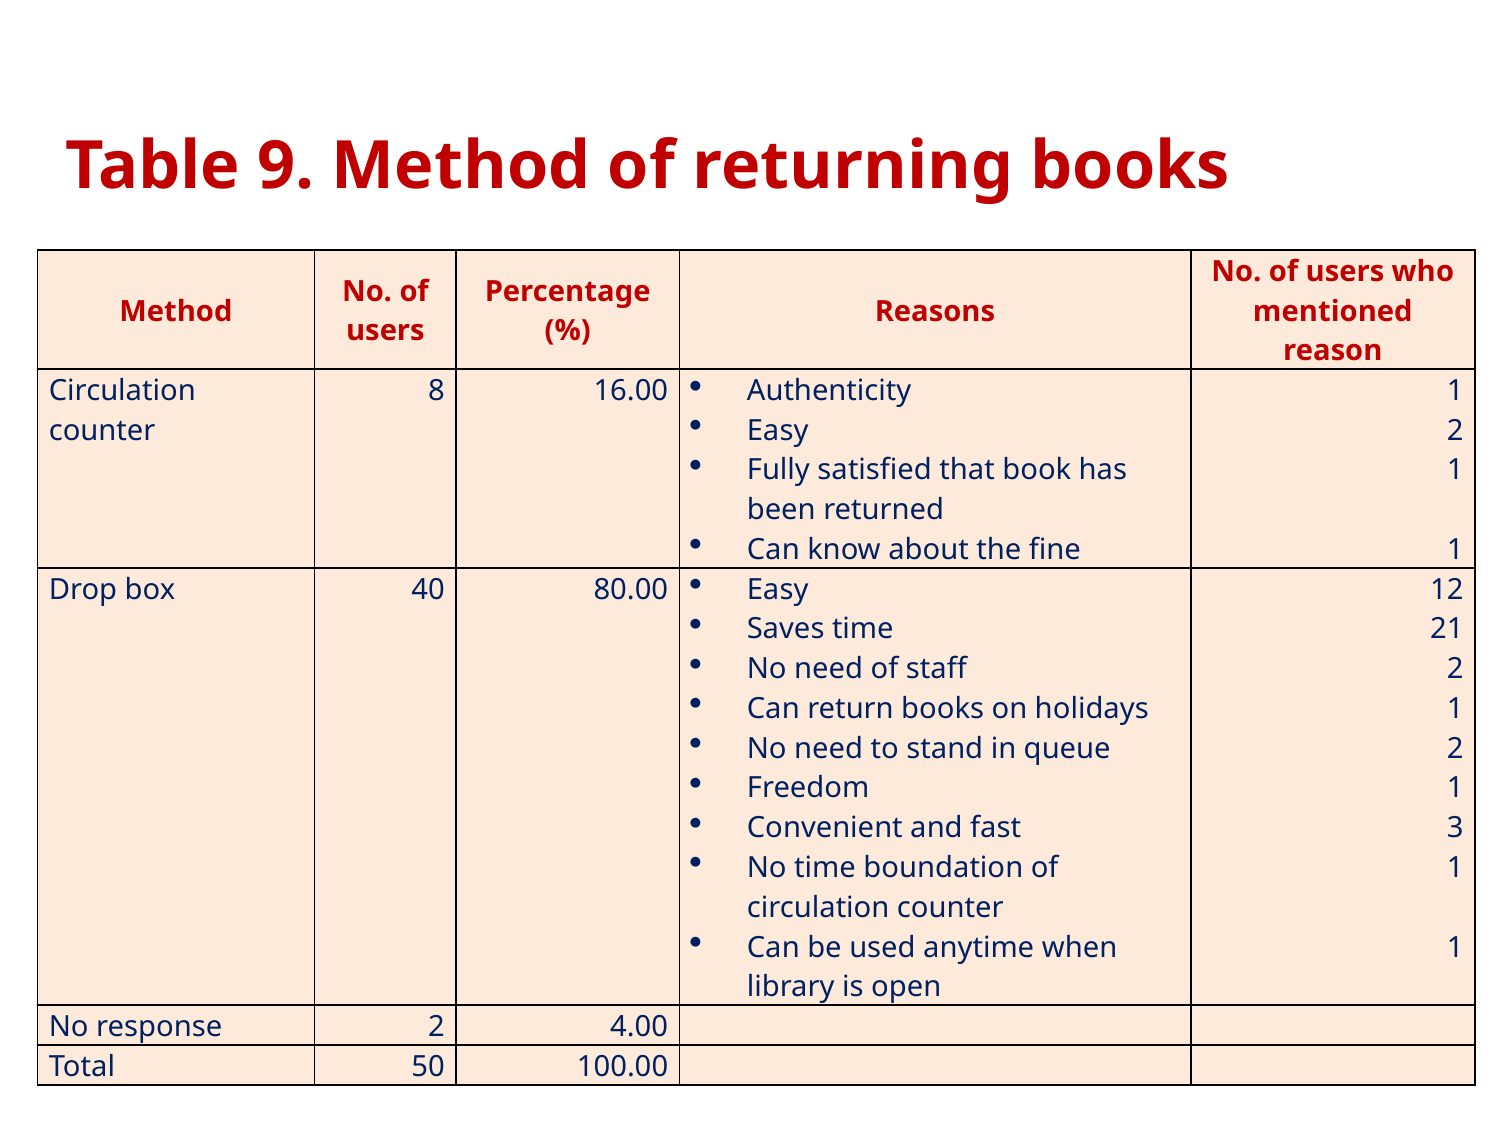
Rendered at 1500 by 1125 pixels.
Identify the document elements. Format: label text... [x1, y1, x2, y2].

table_cell [680, 1046, 1190, 1084]
table_cell Easy Saves time No need of staff Can return books on holidays No need to stand in queue Freedom Convenient and fast No time boundation of circulation counter Can be used anytime when library is open [680, 569, 1190, 1004]
table_cell [680, 1006, 1190, 1044]
table_cell 80.00 [457, 569, 679, 1004]
table_cell 16.00 [457, 370, 679, 567]
table_cell Total [38, 1046, 314, 1084]
table_cell No response [38, 1006, 314, 1044]
table_cell 8 [315, 370, 455, 567]
table_cell [1192, 1046, 1474, 1084]
table_cell 4.00 [457, 1006, 679, 1044]
table_cell 100.00 [457, 1046, 679, 1084]
table_cell 50 [315, 1046, 455, 1084]
table_cell [1192, 1006, 1474, 1044]
table_cell Circulation counter [38, 370, 314, 567]
table_cell Drop box [38, 569, 314, 1004]
table_header No. of users [315, 251, 455, 368]
text_box Table 9. Method of returning books [49, 114, 1463, 210]
table_header Method [38, 251, 314, 368]
table_header No. of users who mentioned reason [1192, 251, 1474, 368]
table_cell 40 [315, 569, 455, 1004]
table_cell 1 2 1 1 [1192, 370, 1474, 567]
table_header Percentage (%) [457, 251, 679, 368]
table_cell Authenticity Easy Fully satisfied that book has been returned Can know about the fine [680, 370, 1190, 567]
table_cell 2 [315, 1006, 455, 1044]
table_cell 12 21 2 1 2 1 3 1 1 [1192, 569, 1474, 1004]
table_header Reasons [680, 251, 1190, 368]
